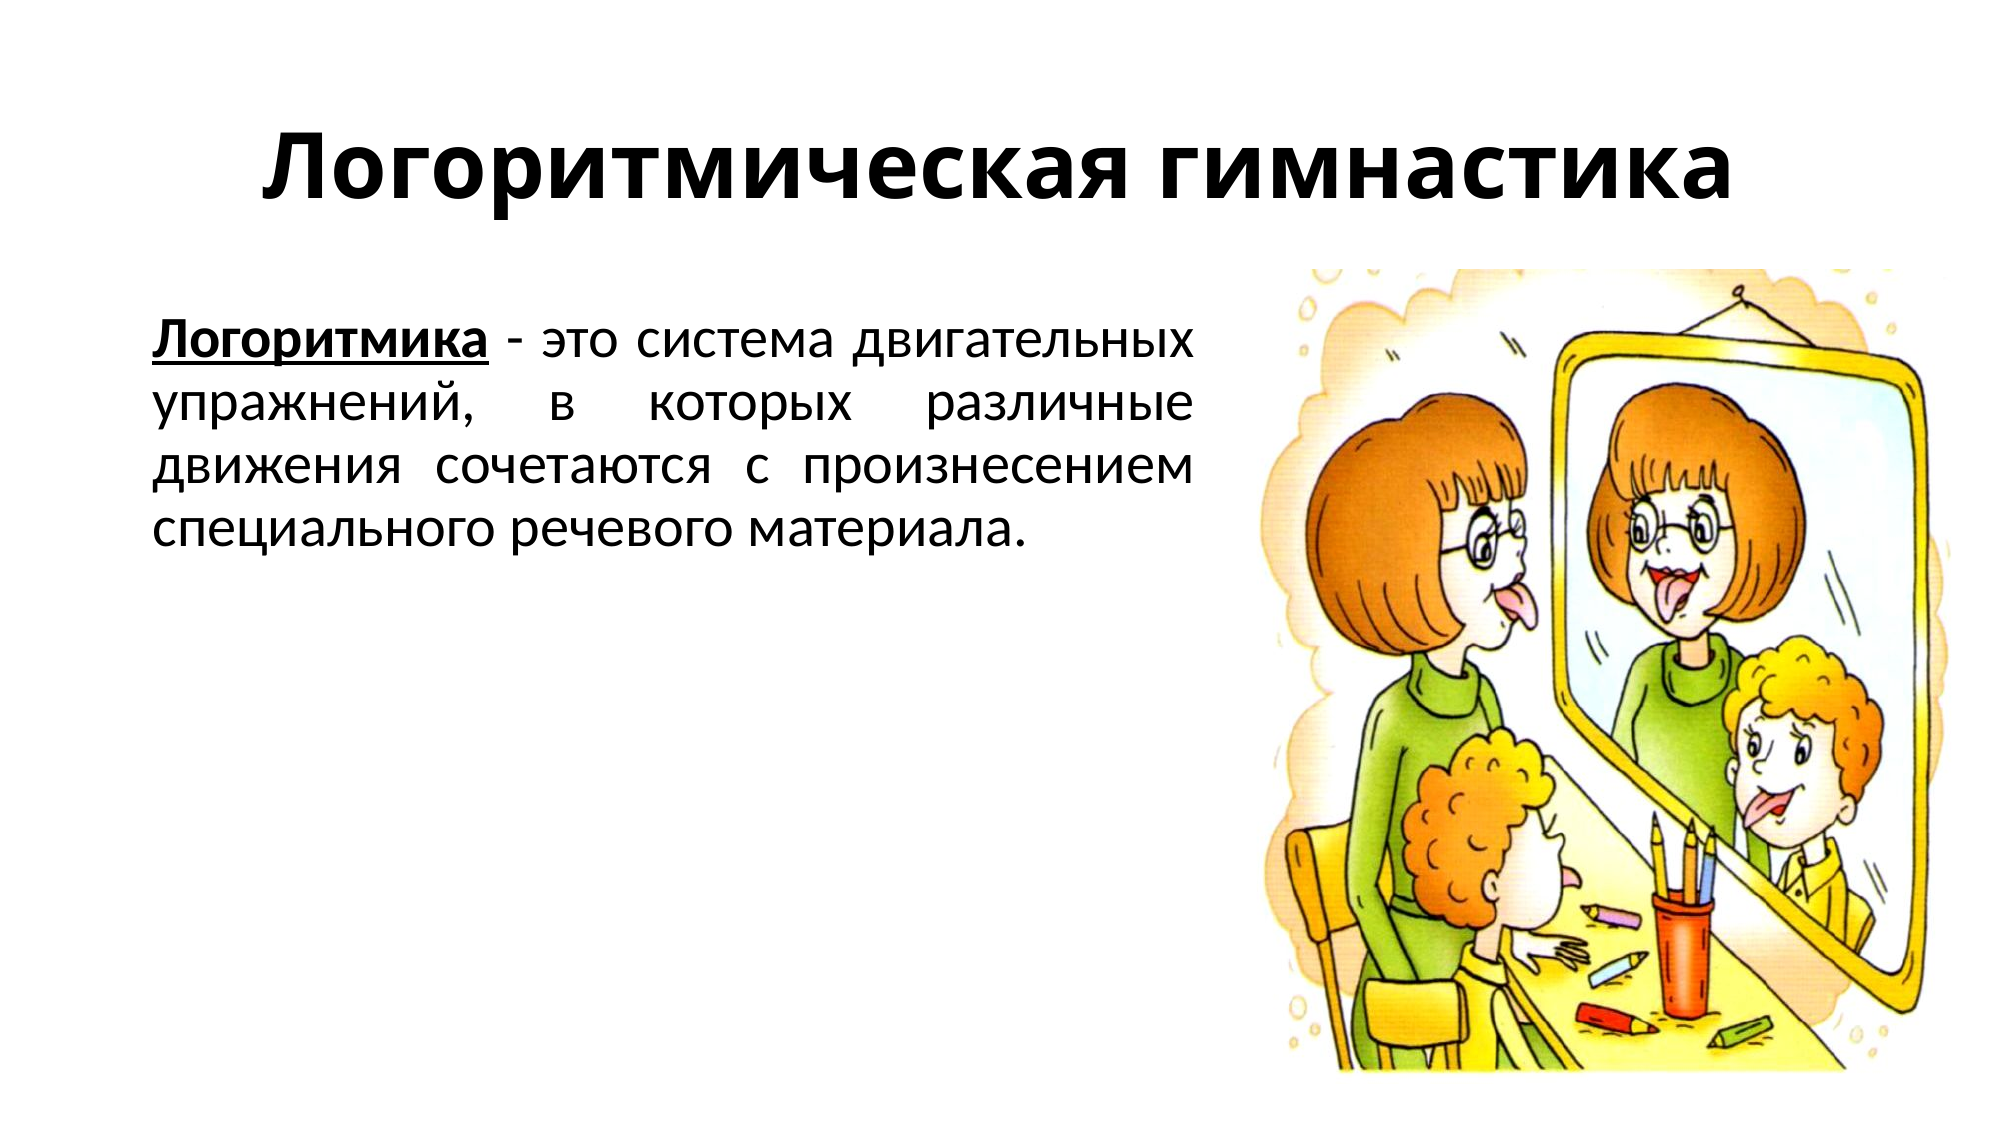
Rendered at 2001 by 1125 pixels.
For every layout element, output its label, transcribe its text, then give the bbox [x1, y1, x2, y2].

title Логоритмическая гимнастика [137, 59, 1863, 278]
list Логоритмика - это система двигательных упражнений, в которых различные движения сочетаются с произнесением специального речевого материала. [137, 299, 1211, 608]
picture [1225, 269, 1970, 1084]
